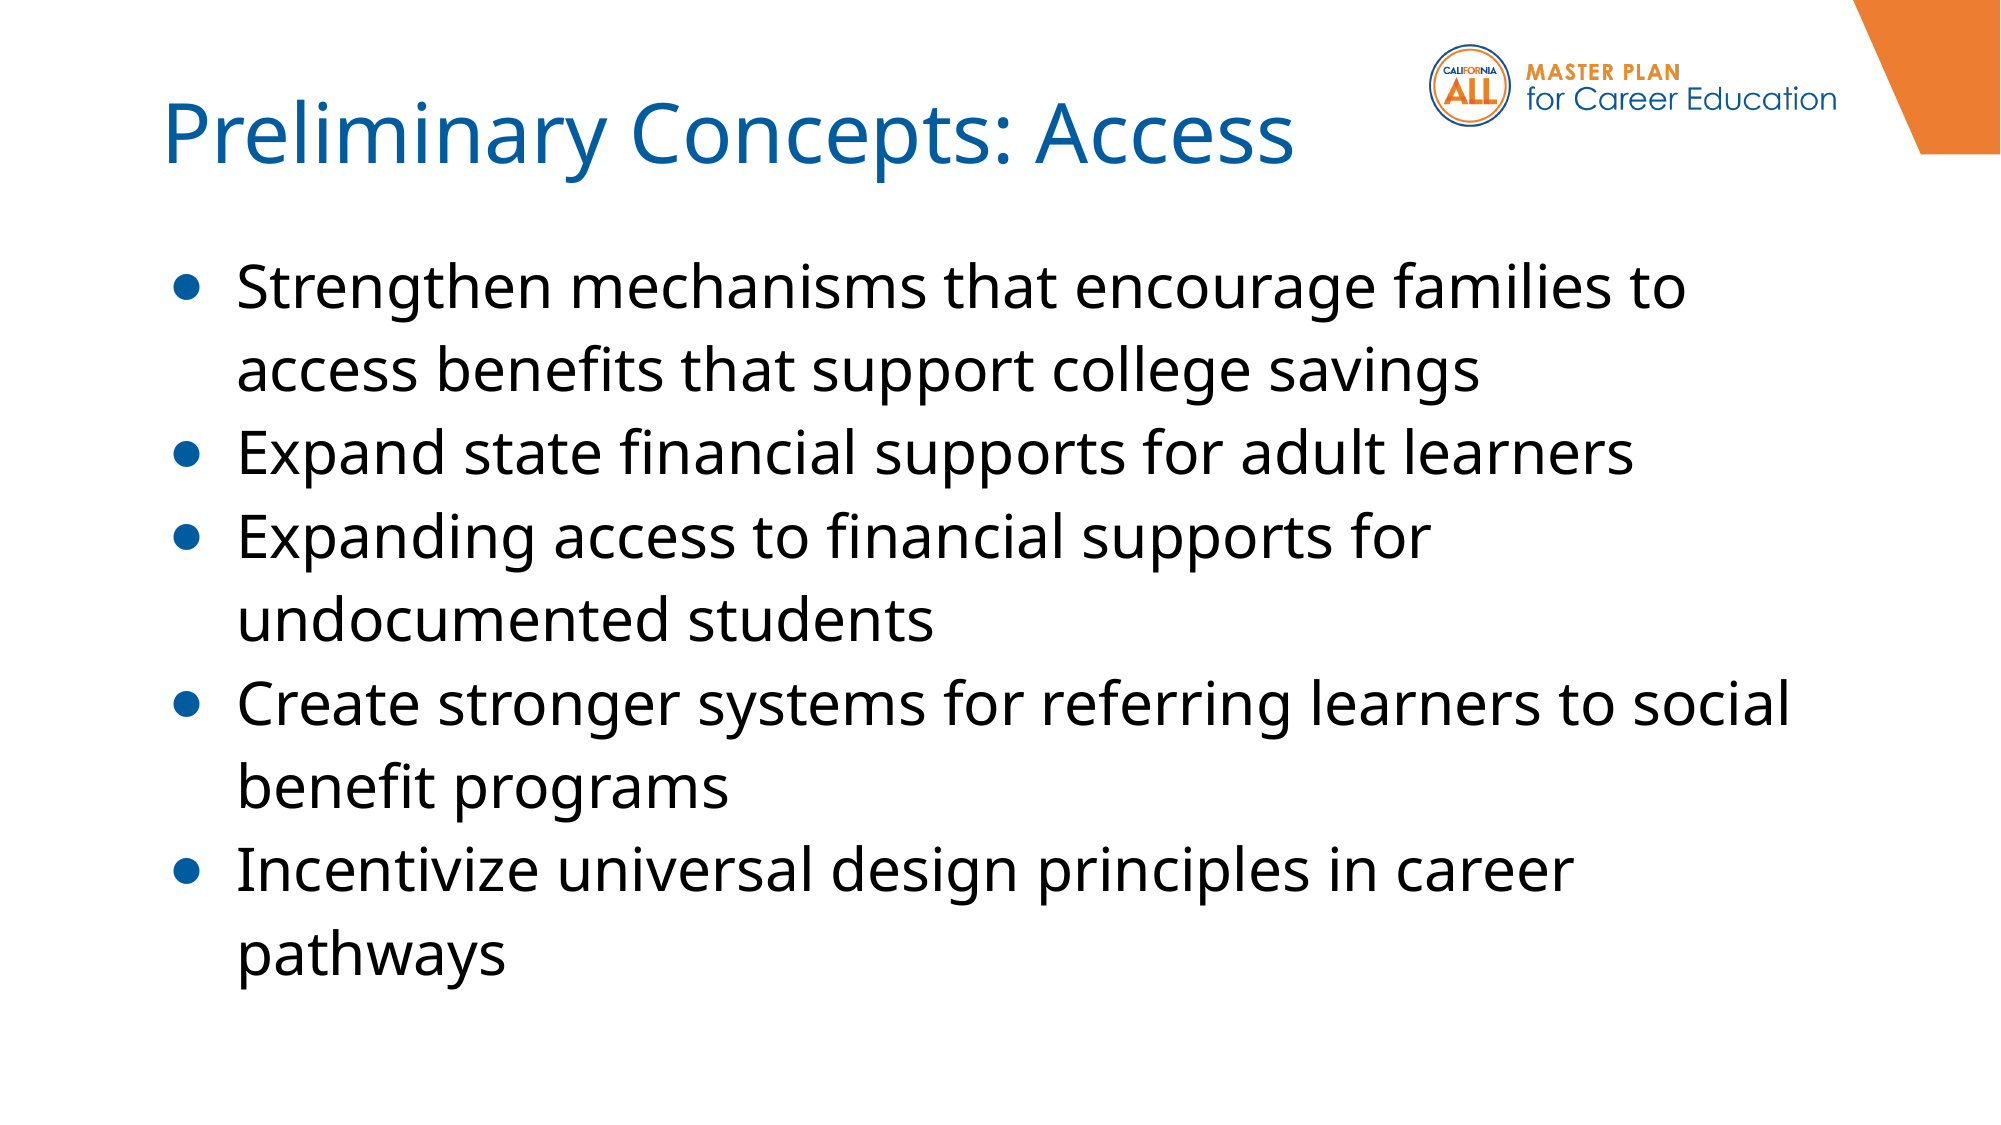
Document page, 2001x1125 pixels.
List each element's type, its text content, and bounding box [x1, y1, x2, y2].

title Preliminary Concepts: Access [145, 83, 1871, 229]
picture [1428, 44, 1852, 83]
list Strengthen mechanisms that encourage families to access benefits that support college savings Expand state financial supports for adult learners Expanding access to financial supports for undocumented students Create stronger systems for referring learners to social benefit programs Incentivize universal design principles in career pathways [145, 229, 1871, 1052]
